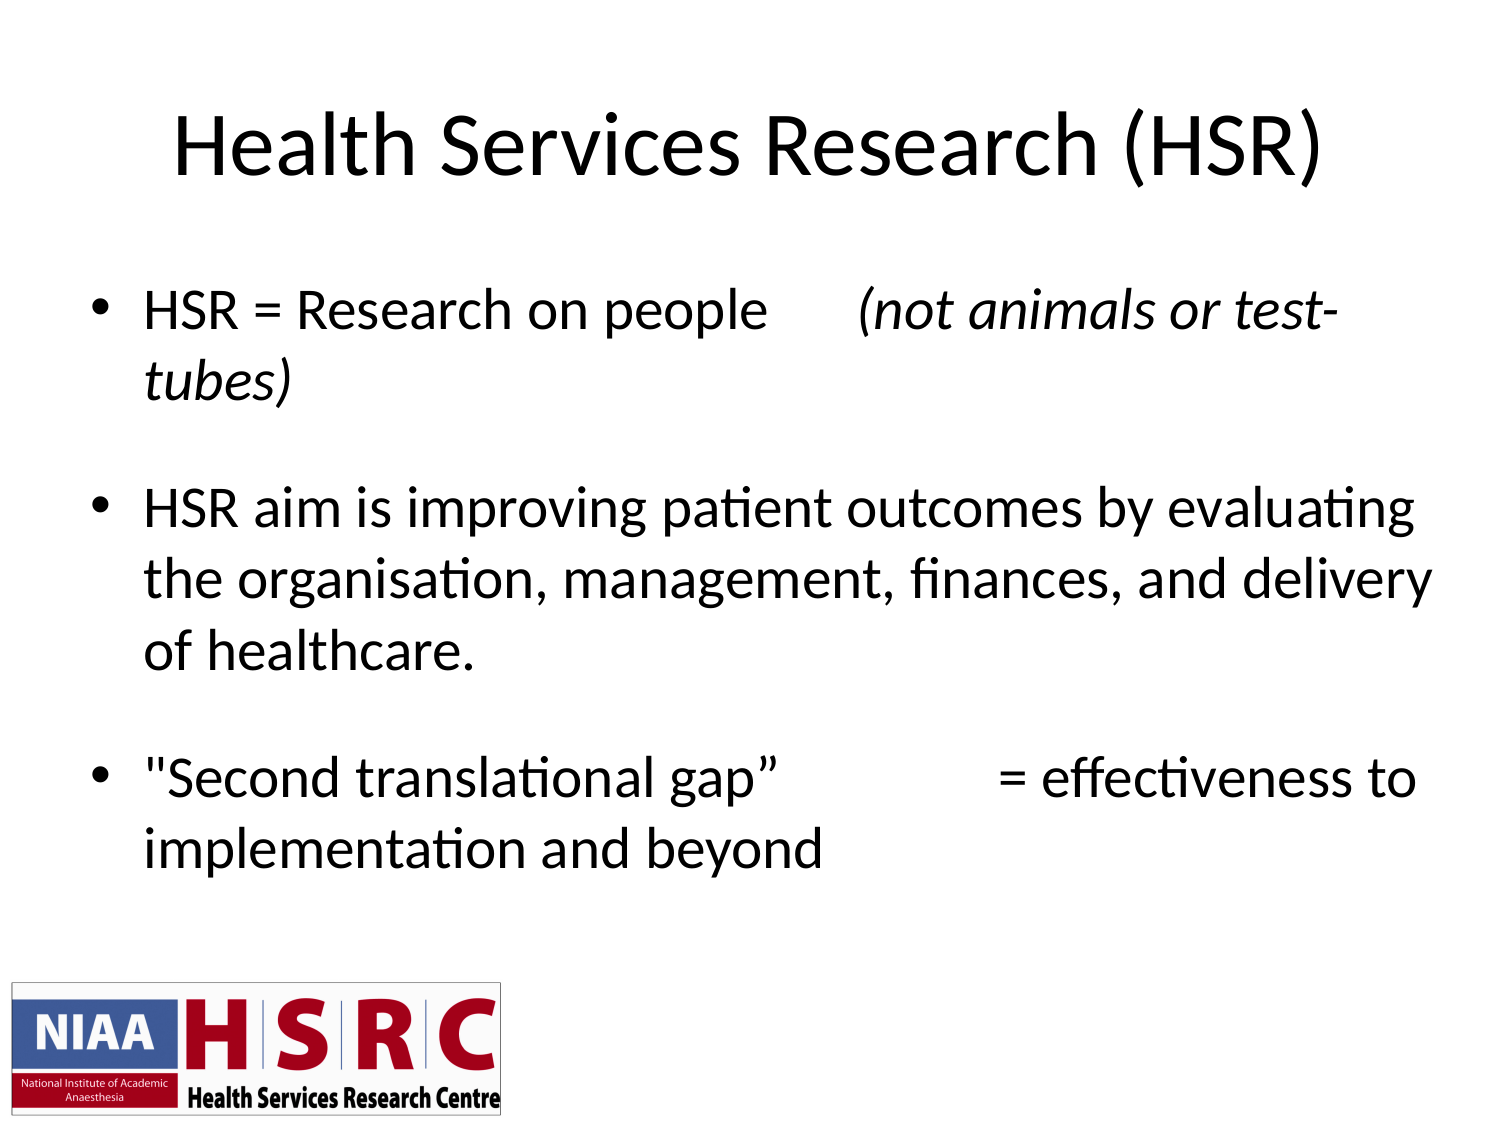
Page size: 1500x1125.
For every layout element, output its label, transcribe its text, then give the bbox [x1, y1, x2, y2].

list HSR = Research on people (not animals or test-tubes) HSR aim is improving patient outcomes by evaluating the organisation, management, finances, and delivery of healthcare. "Second translational gap” = effectiveness to implementation and beyond [74, 262, 1459, 1006]
picture [9, 979, 503, 1119]
title Health Services Research (HSR) [74, 44, 1426, 233]
